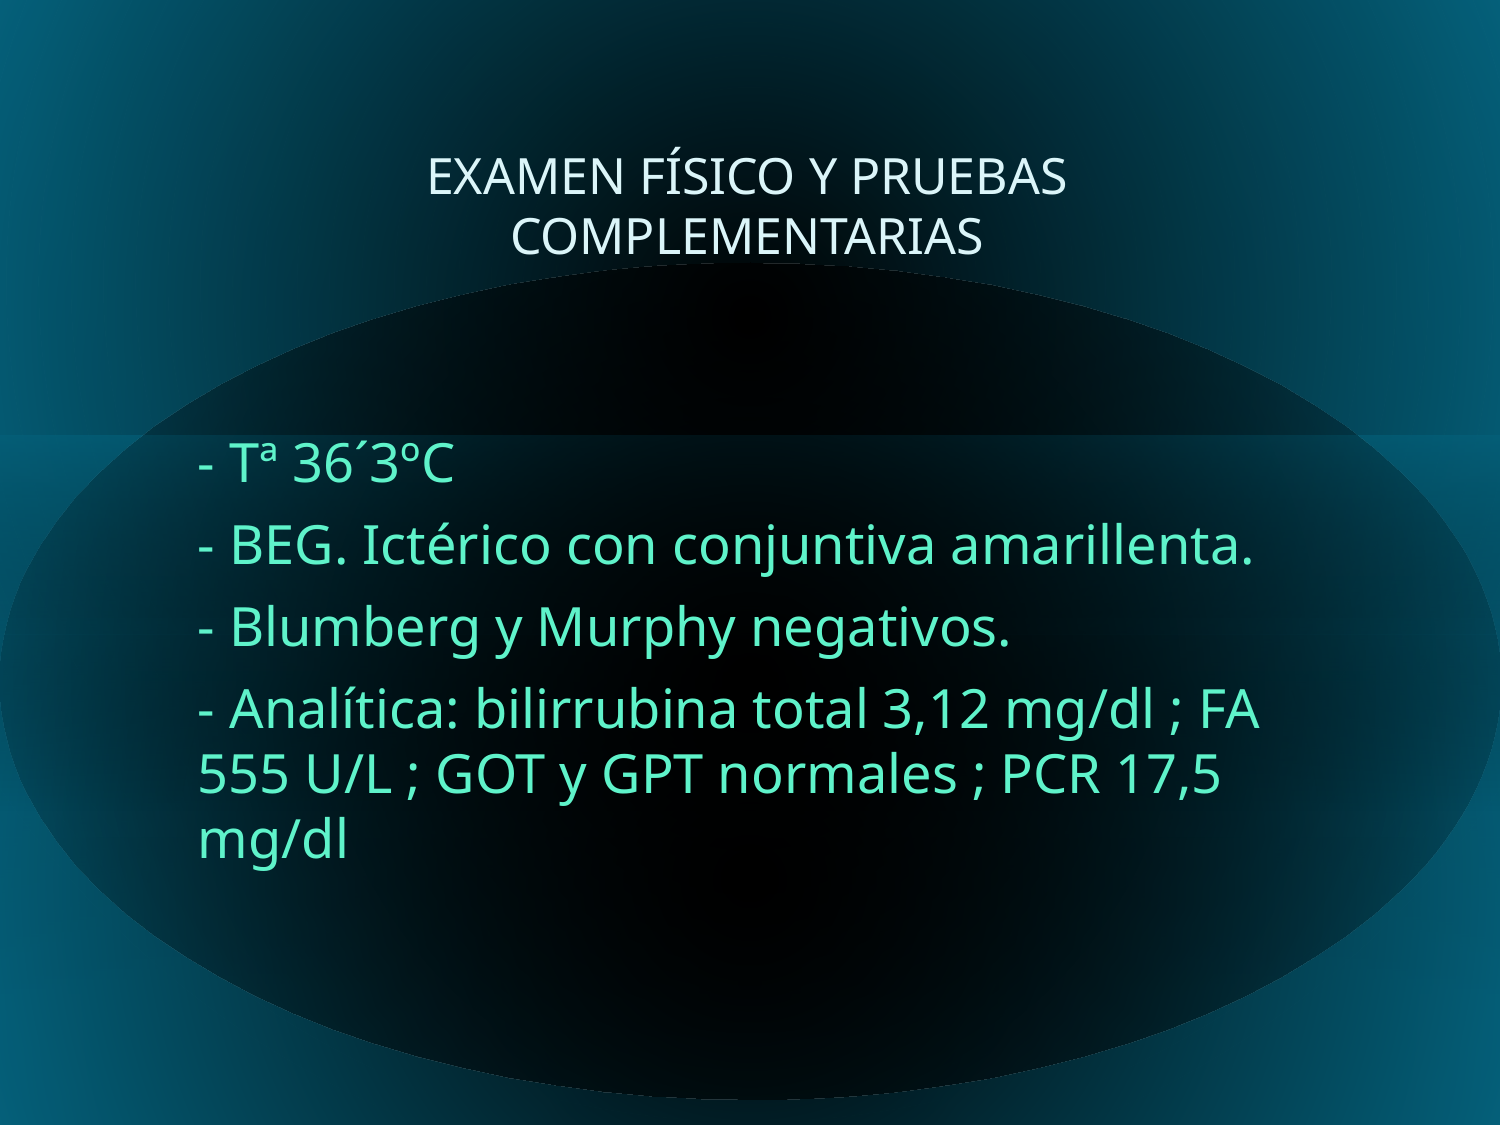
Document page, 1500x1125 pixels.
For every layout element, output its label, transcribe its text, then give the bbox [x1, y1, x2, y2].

list EXAMEN FÍSICO Y PRUEBAS COMPLEMENTARIAS - Tª 36´3ºC - BEG. Ictérico con conjuntiva amarillenta. - Blumberg y Murphy negativos. - Analítica: bilirrubina total 3,12 mg/dl ; FA 555 U/L ; GOT y GPT normales ; PCR 17,5 mg/dl [183, 137, 1312, 988]
